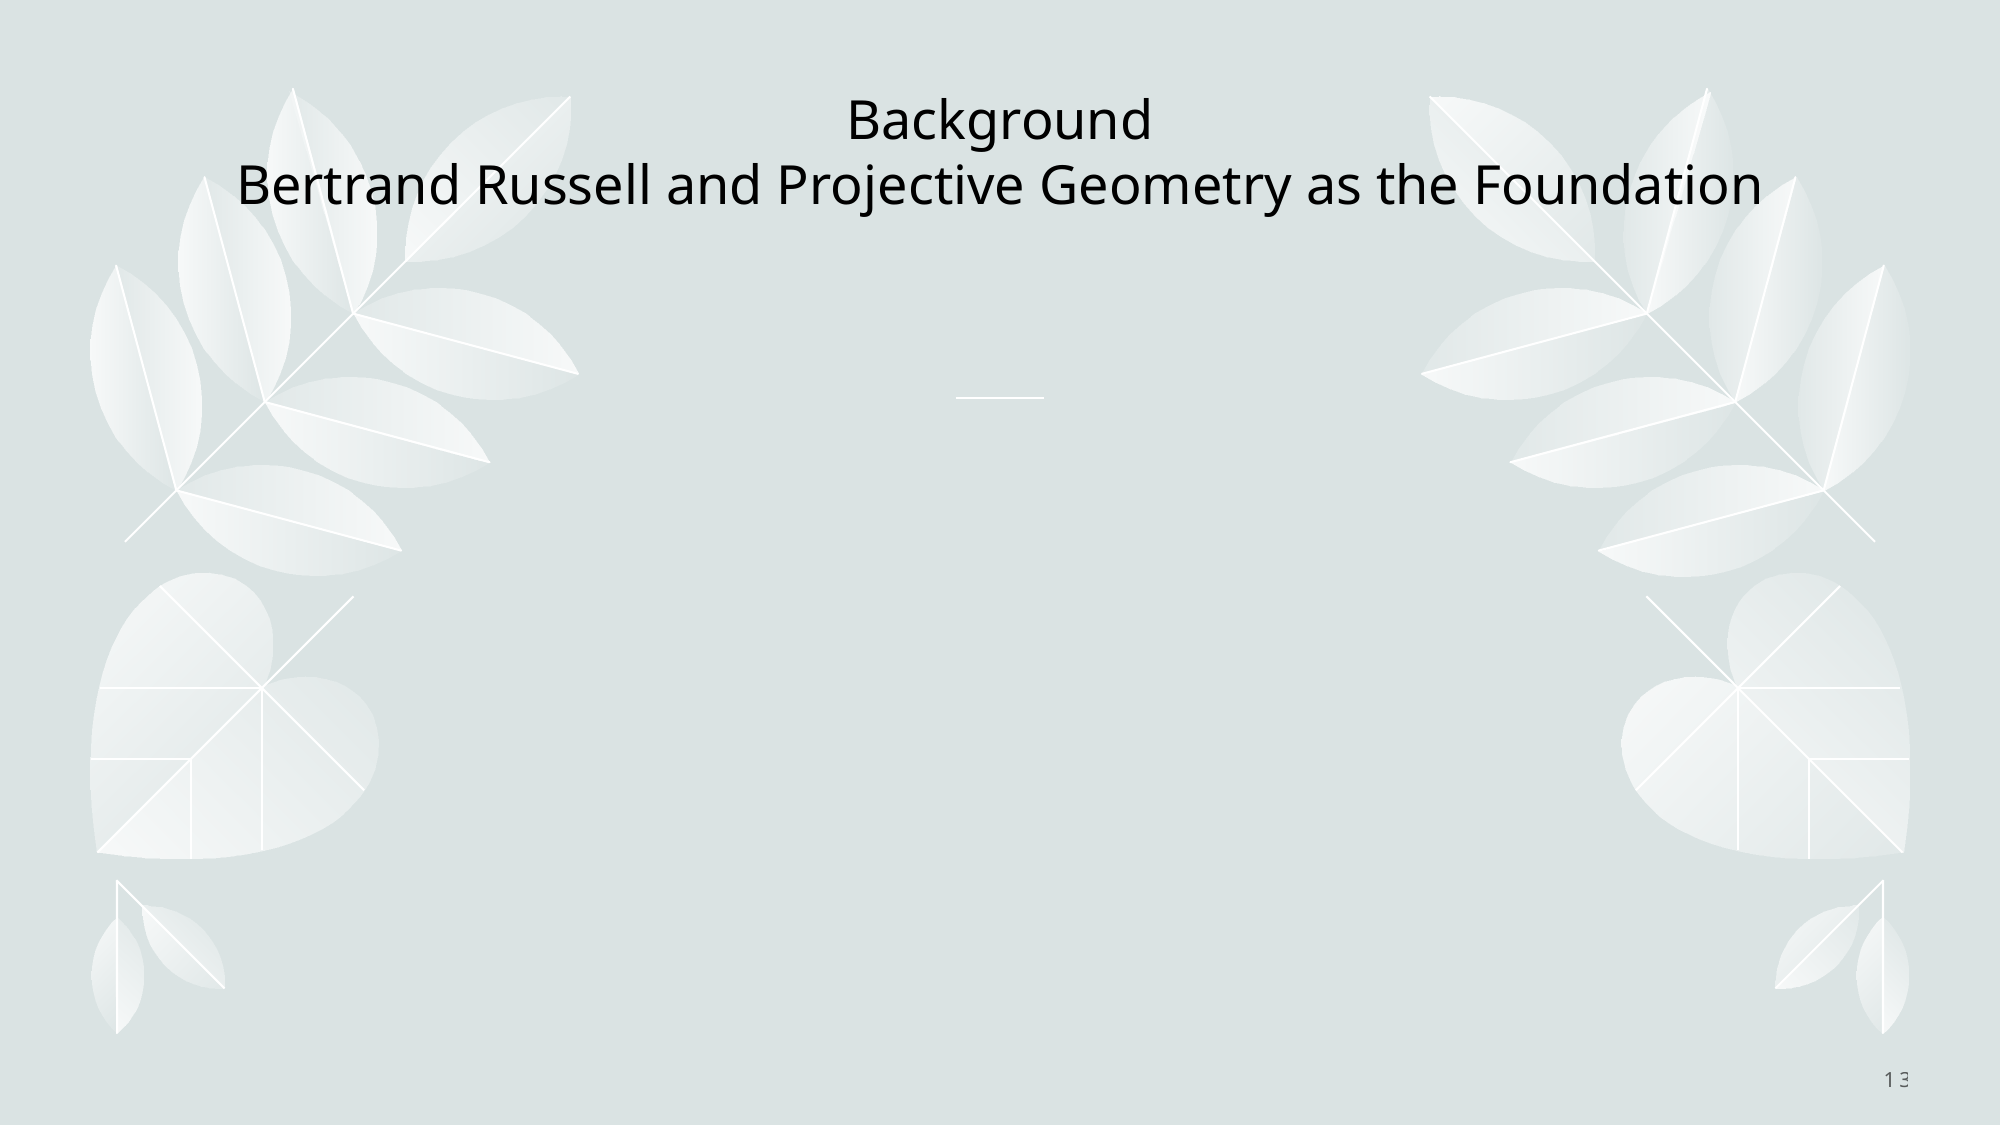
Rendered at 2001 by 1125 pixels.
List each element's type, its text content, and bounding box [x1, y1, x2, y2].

title Background Bertrand Russell and Projective Geometry as the Foundation [211, 57, 1789, 223]
slide_number 13 [1637, 1042, 1927, 1119]
